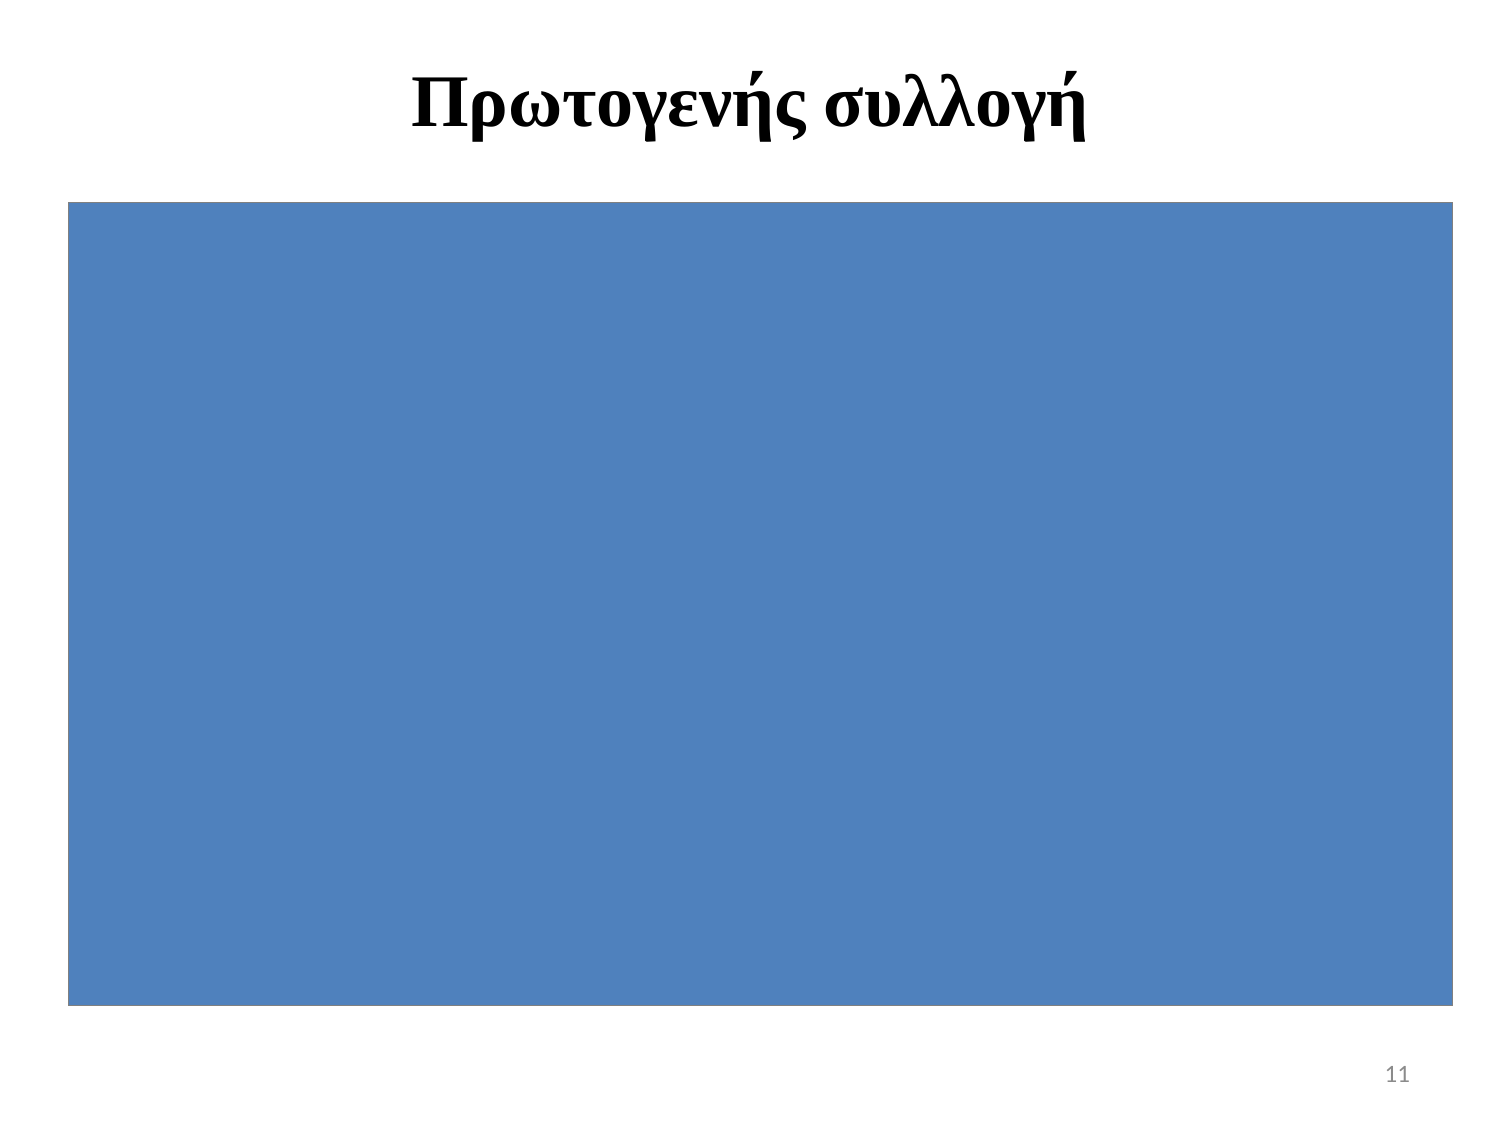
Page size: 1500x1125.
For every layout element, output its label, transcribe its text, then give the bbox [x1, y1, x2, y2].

title Πρωτογενής συλλογή [74, 44, 1426, 150]
slide_number 11 [1074, 1042, 1425, 1103]
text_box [52, 184, 1471, 1024]
